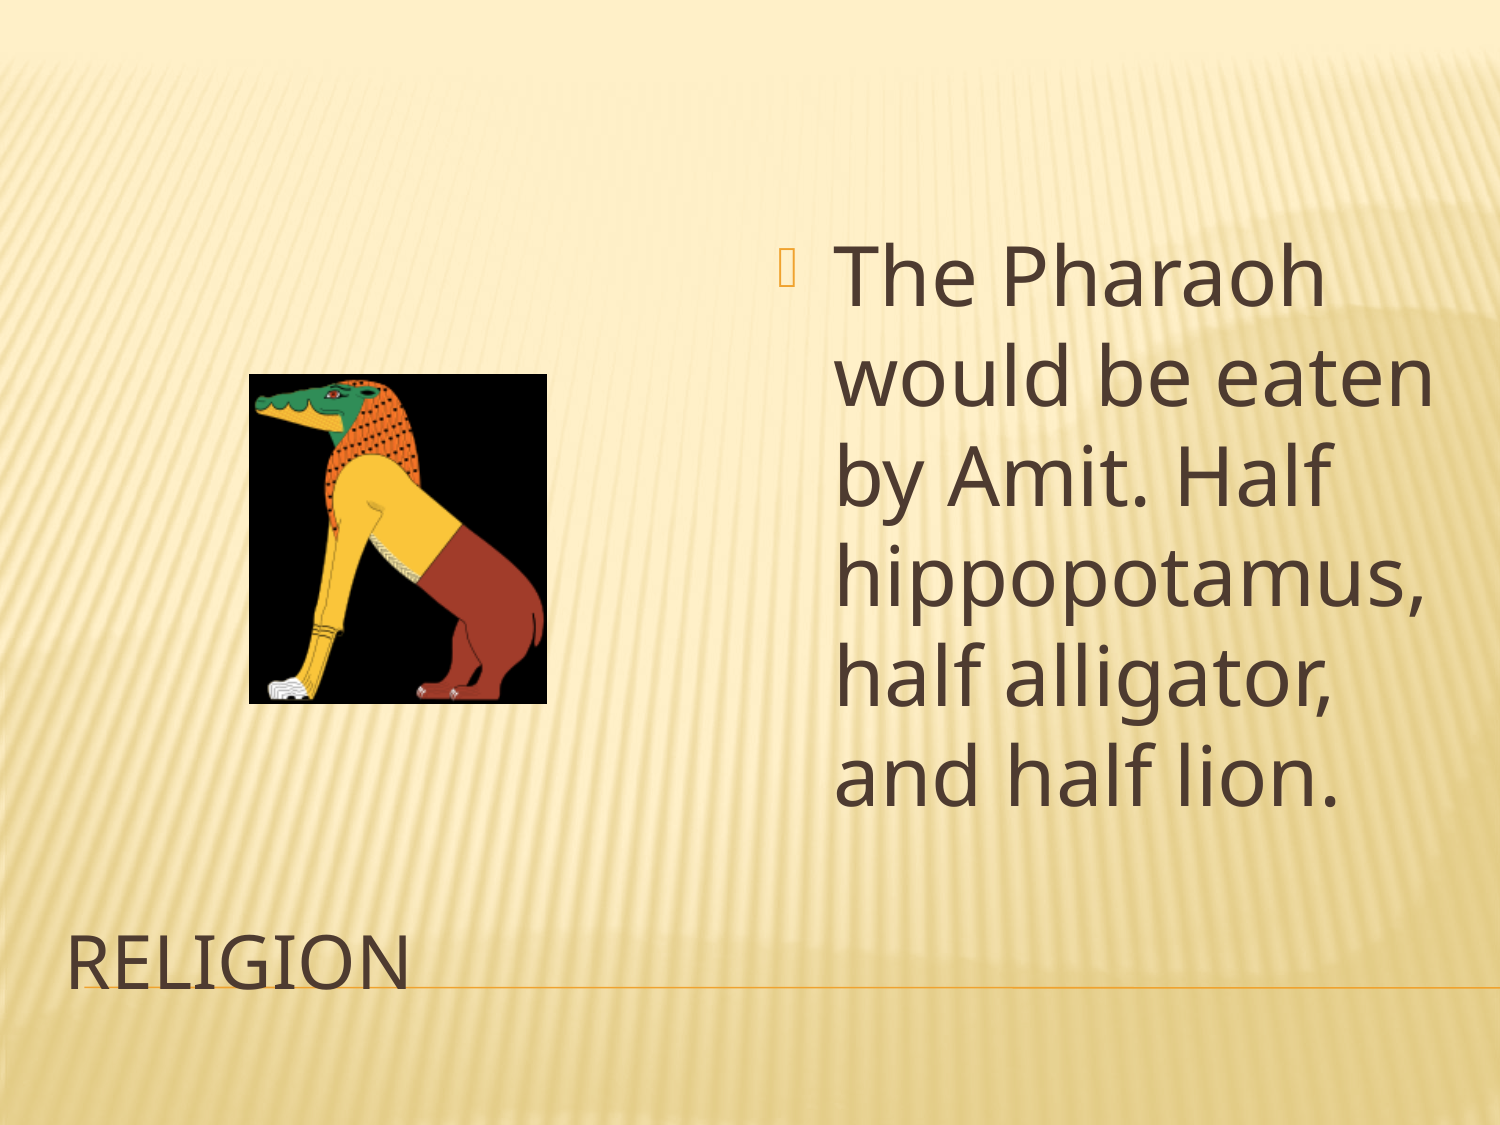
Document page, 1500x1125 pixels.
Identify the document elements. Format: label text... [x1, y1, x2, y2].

list The Pharaoh would be eaten by Amit. Half hippopotamus, half alligator, and half lion. [762, 215, 1467, 863]
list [249, 374, 547, 705]
title Religion [50, 887, 1463, 1033]
